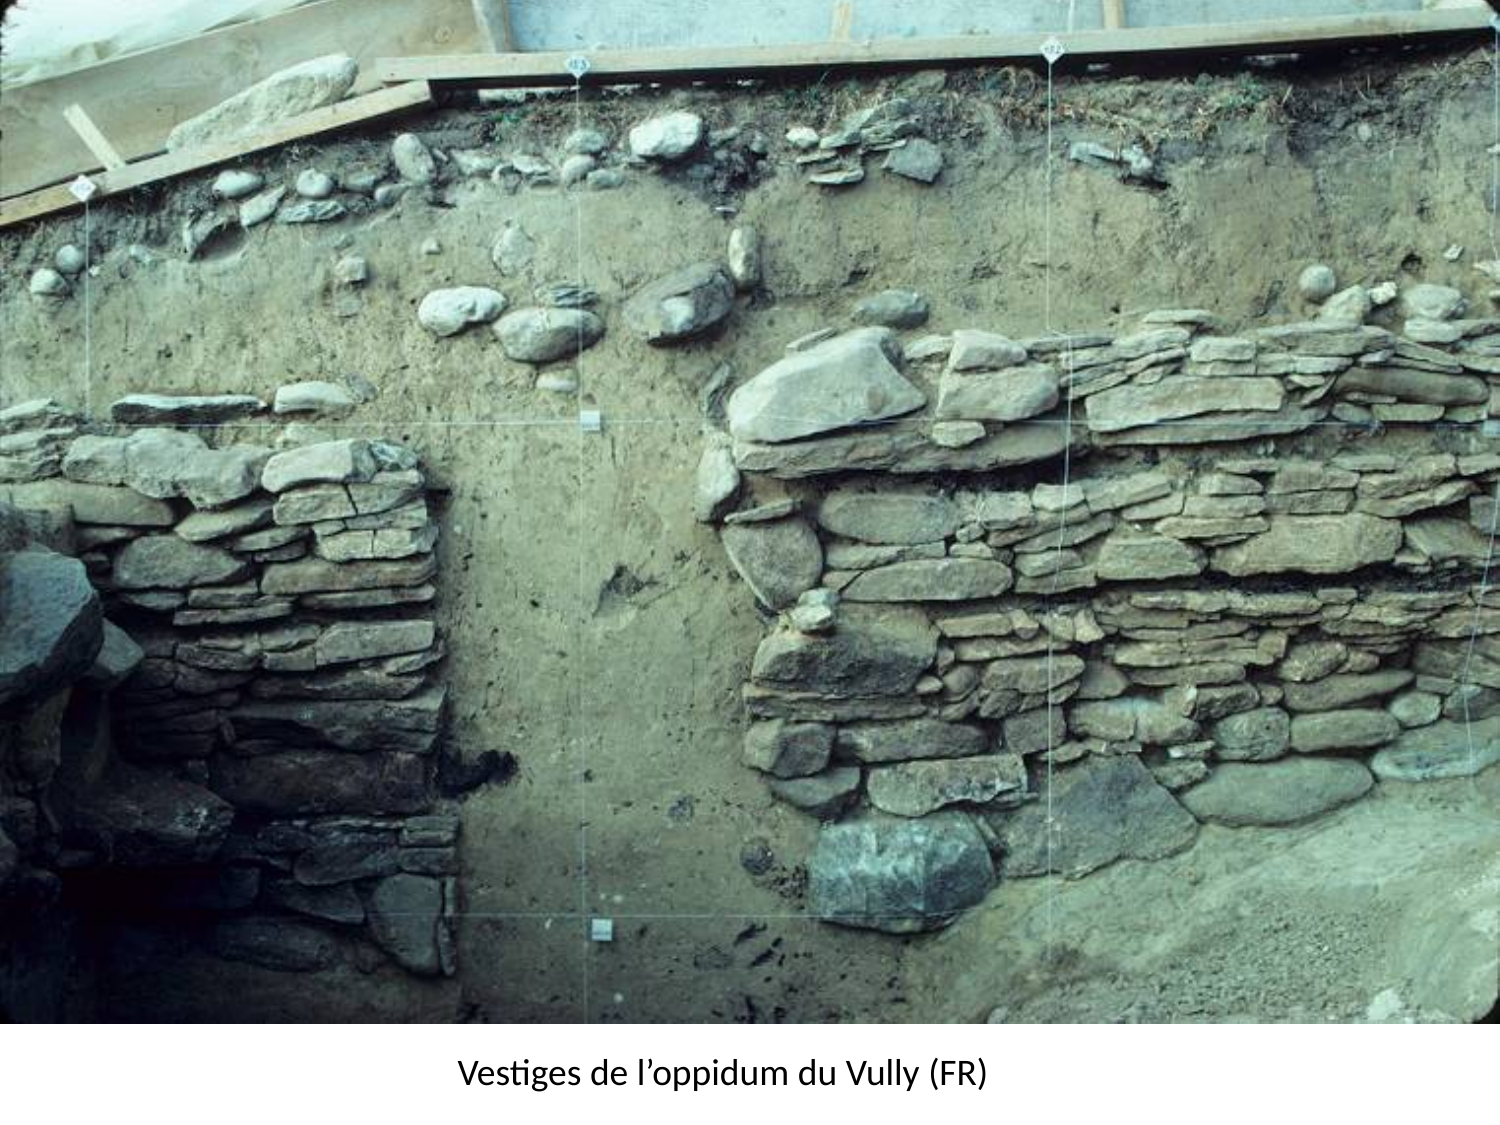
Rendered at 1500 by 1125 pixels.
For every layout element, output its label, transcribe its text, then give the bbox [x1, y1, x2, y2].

picture [0, 0, 1500, 1024]
text_box Vestiges de l’oppidum du Vully (FR) [442, 1040, 1329, 1101]
